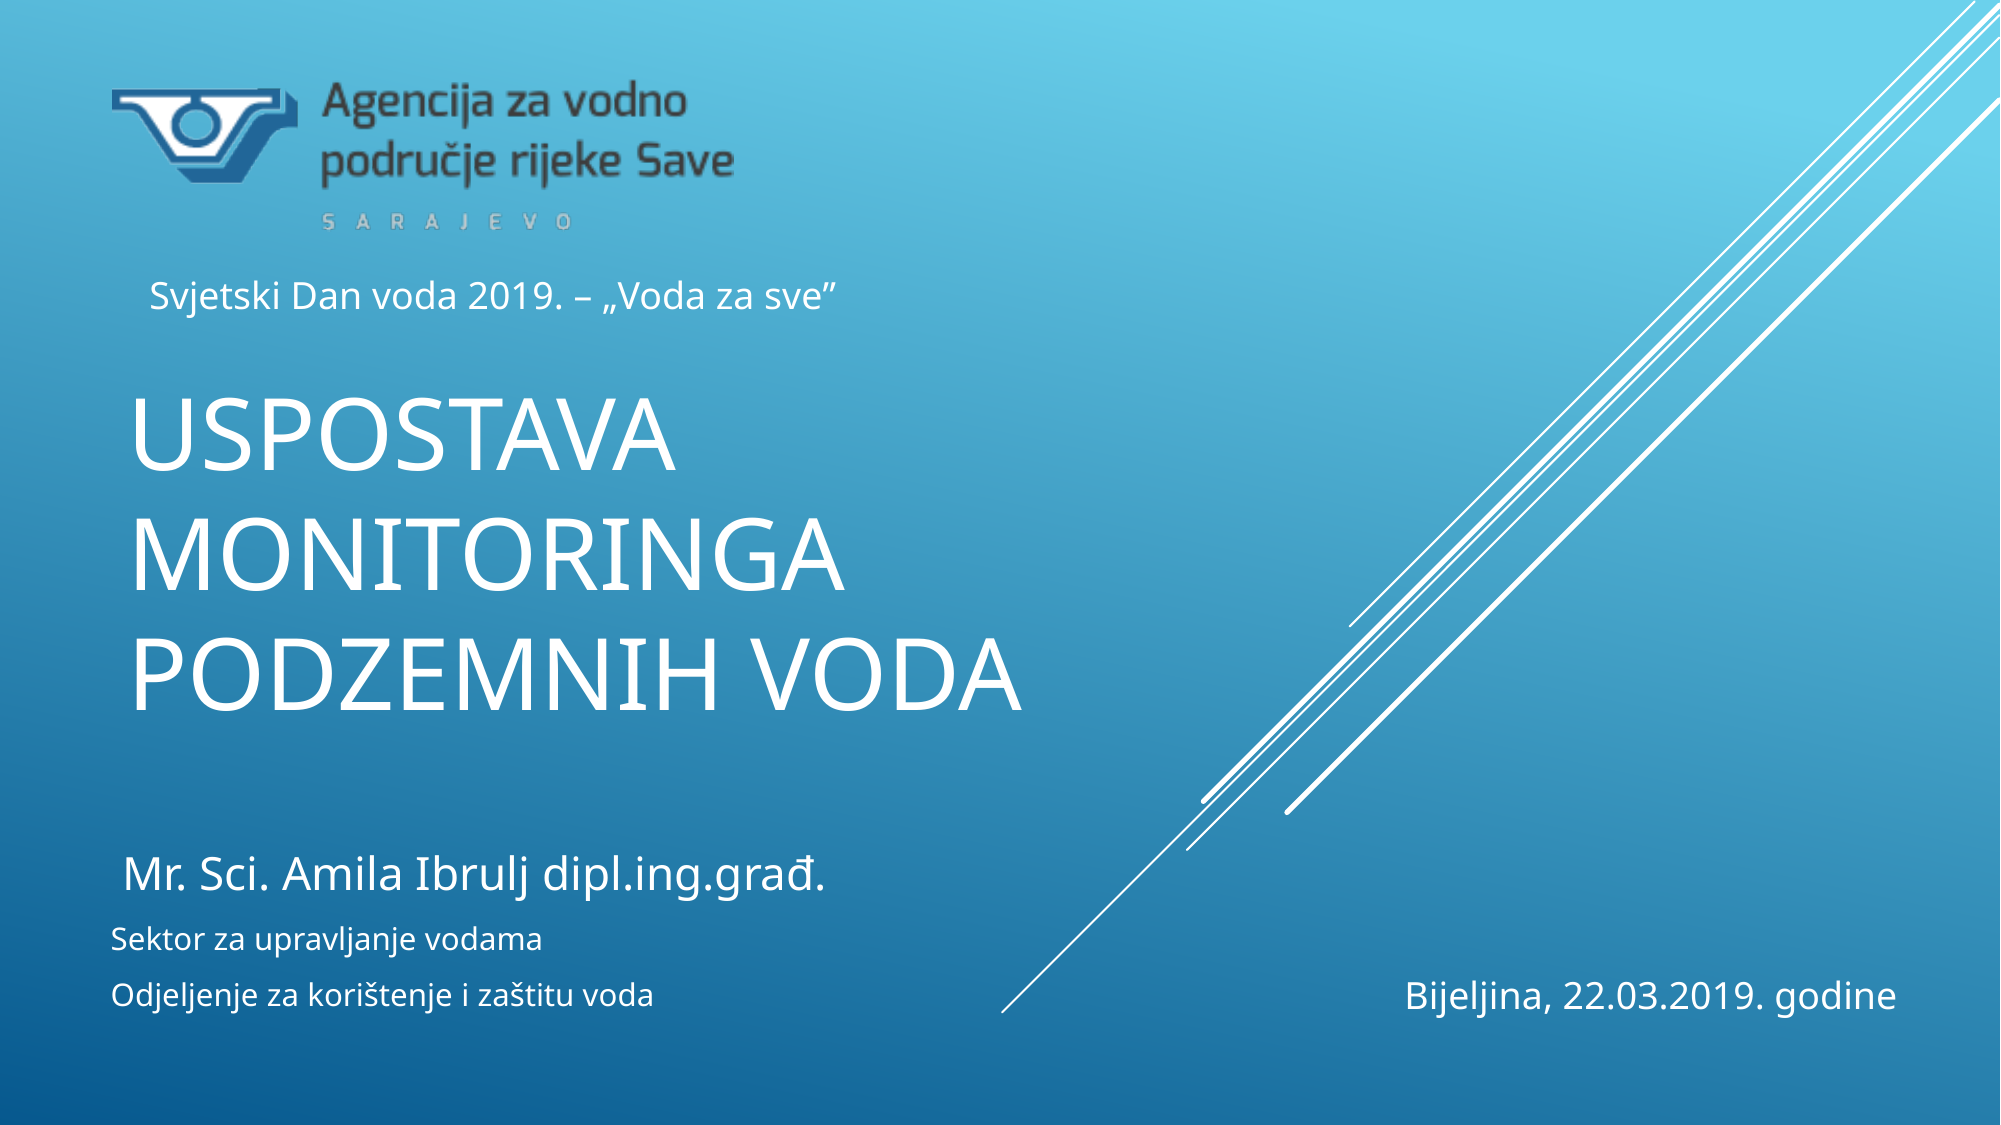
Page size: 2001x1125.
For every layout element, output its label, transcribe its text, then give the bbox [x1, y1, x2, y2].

subtitle Mr. Sci. Amila Ibrulj dipl.ing.građ. Sektor za upravljanje vodama Odjeljenje za korištenje i zaštitu voda [95, 837, 1617, 1061]
title Uspostava monitoringa podzemnih voda [112, 325, 1425, 738]
text_box Svjetski Dan voda 2019. – „Voda za sve” [134, 264, 852, 325]
text_box Bijeljina, 22.03.2019. godine [1389, 964, 2000, 1025]
picture [111, 78, 734, 232]
